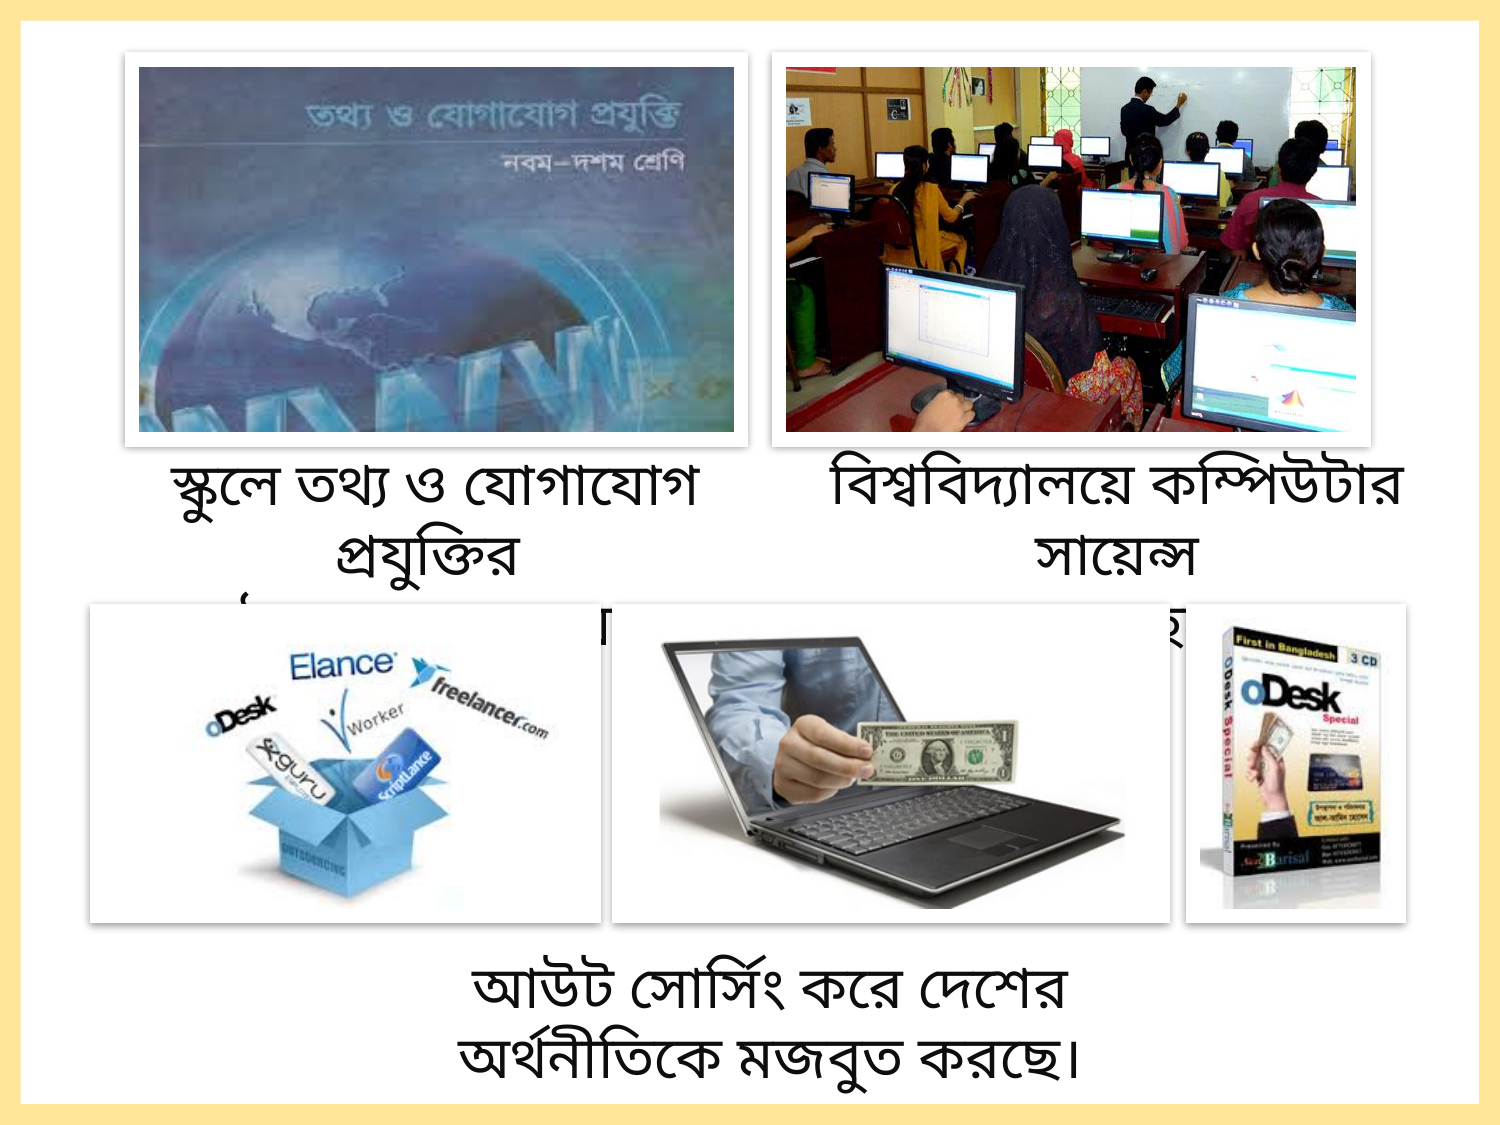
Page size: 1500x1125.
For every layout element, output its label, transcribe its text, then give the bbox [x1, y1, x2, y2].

picture [139, 66, 734, 433]
picture [786, 66, 1357, 433]
text_box স্কুলে তথ্য ও যোগাযোগ প্রযুক্তির পাঠ সংযোজন হয়েছে। [135, 439, 736, 606]
picture [104, 618, 587, 909]
picture [1200, 618, 1392, 909]
text_box [0, 0, 1500, 1125]
text_box বিশ্ববিদ্যালয়ে কম্পিউটার সায়েন্স পড়ানো হচ্ছে। [807, 439, 1428, 664]
picture [627, 618, 1156, 909]
text_box আউট সোর্সিং করে দেশের অর্থনীতিকে মজবুত করছে। [418, 942, 1123, 1098]
